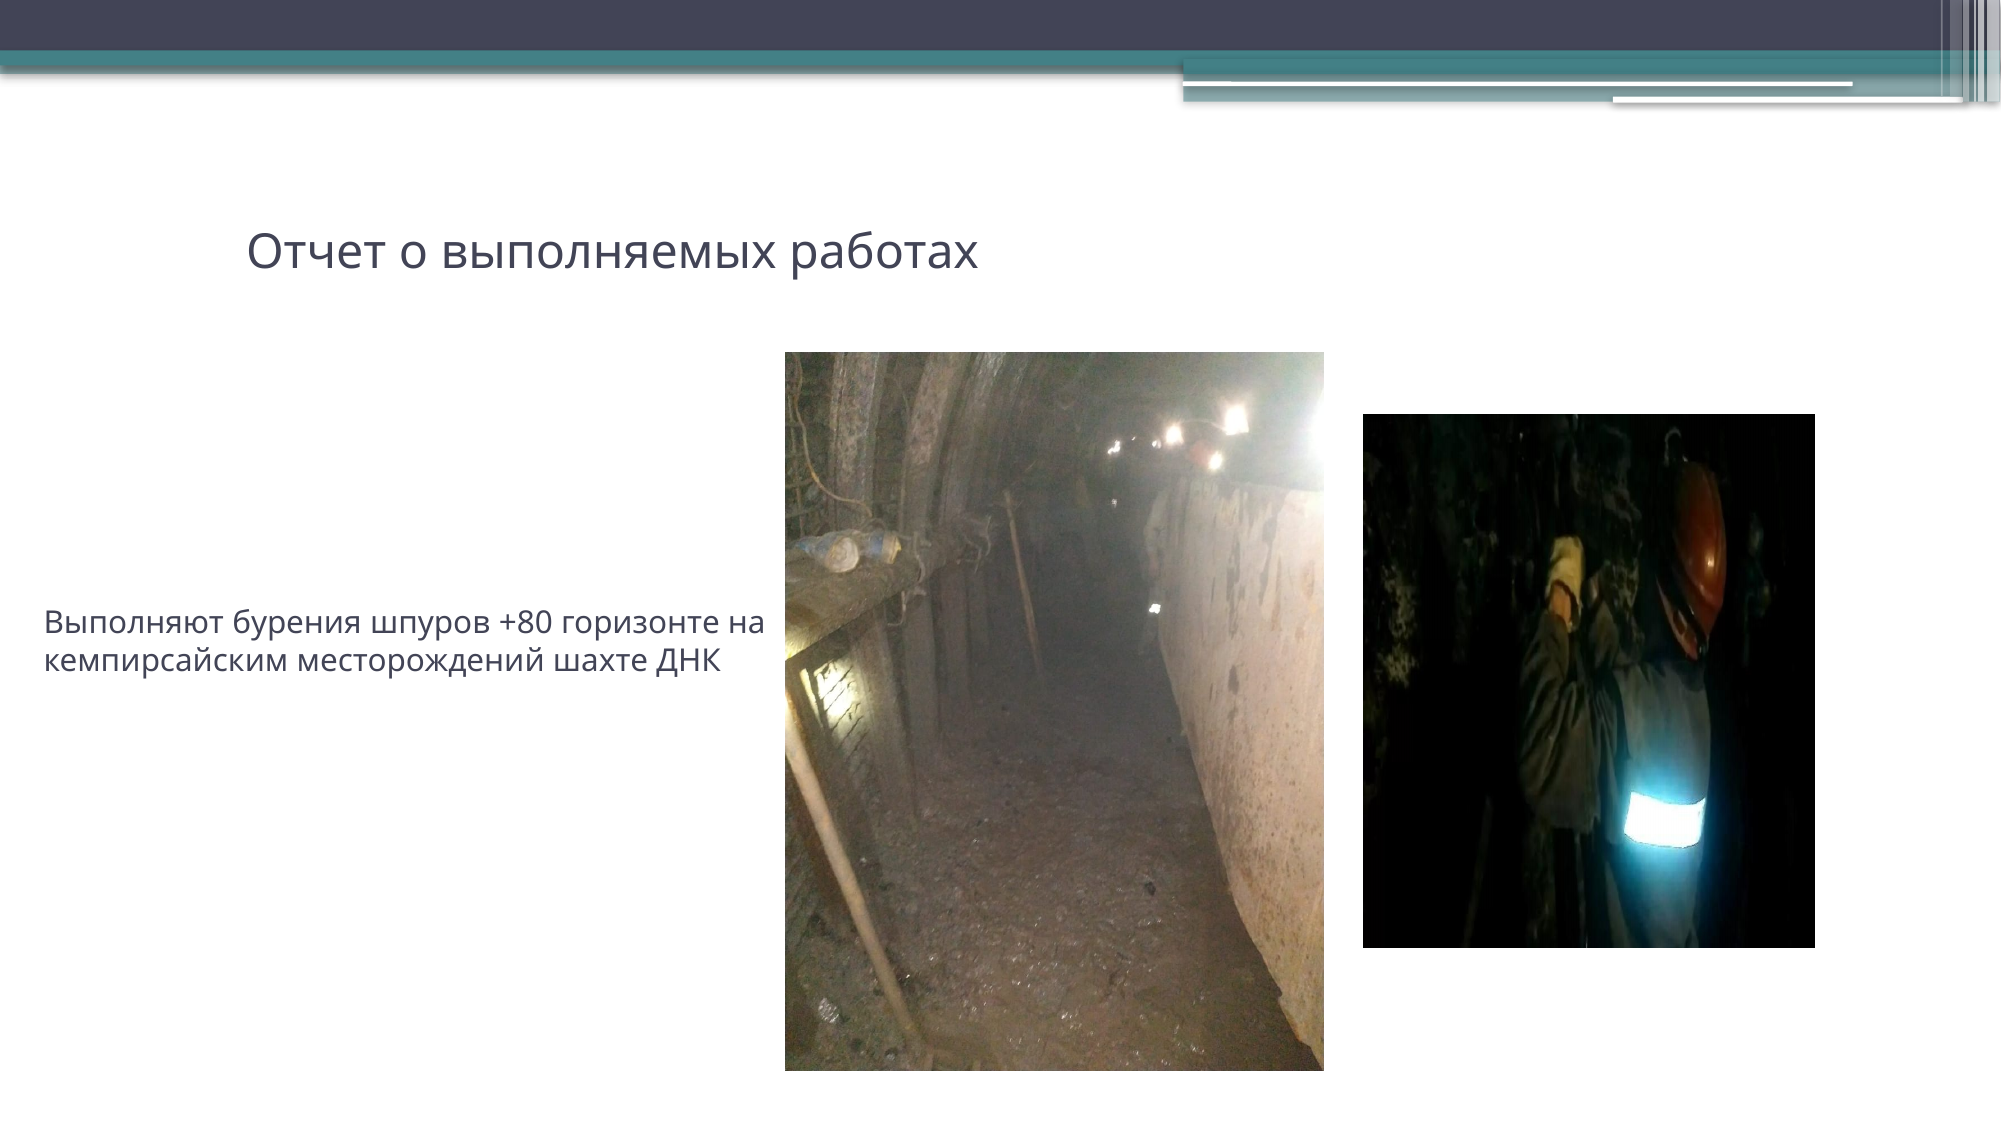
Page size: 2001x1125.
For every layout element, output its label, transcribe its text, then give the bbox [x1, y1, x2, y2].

text_box Отчет о выполняемых работах [231, 212, 1925, 344]
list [1363, 414, 1815, 949]
title Выполняют бурения шпуров +80 горизонте на кемпирсайским месторождений шахте ДНК [28, 580, 778, 755]
picture [785, 352, 1324, 1071]
